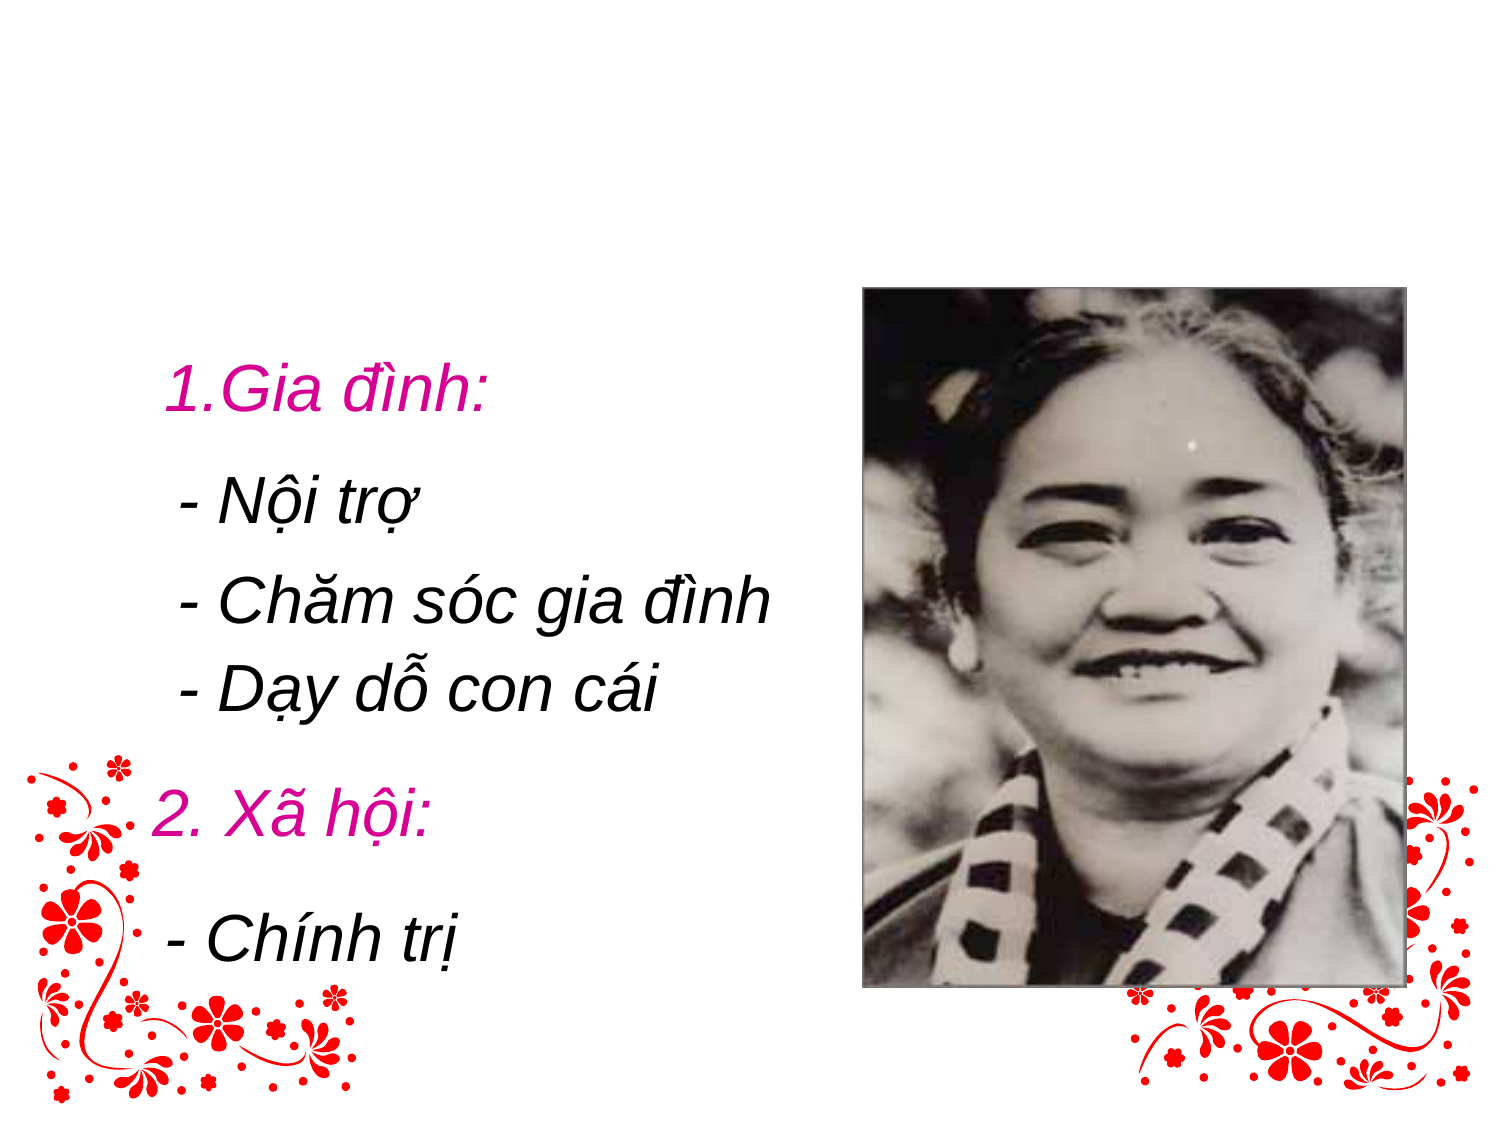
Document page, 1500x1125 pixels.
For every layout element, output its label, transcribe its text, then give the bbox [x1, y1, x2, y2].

text_box - Nội trợ [162, 449, 538, 545]
picture [862, 287, 1407, 988]
text_box 2. Xã hội: [352, 762, 513, 858]
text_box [1144, 757, 1460, 1106]
text_box - Chính trị [352, 887, 525, 983]
text_box - Dạy dỗ con cái [162, 637, 688, 733]
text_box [34, 751, 349, 1100]
text_box - Chăm sóc gia đình [162, 549, 857, 645]
text_box 1.Gia đình: [149, 337, 525, 433]
